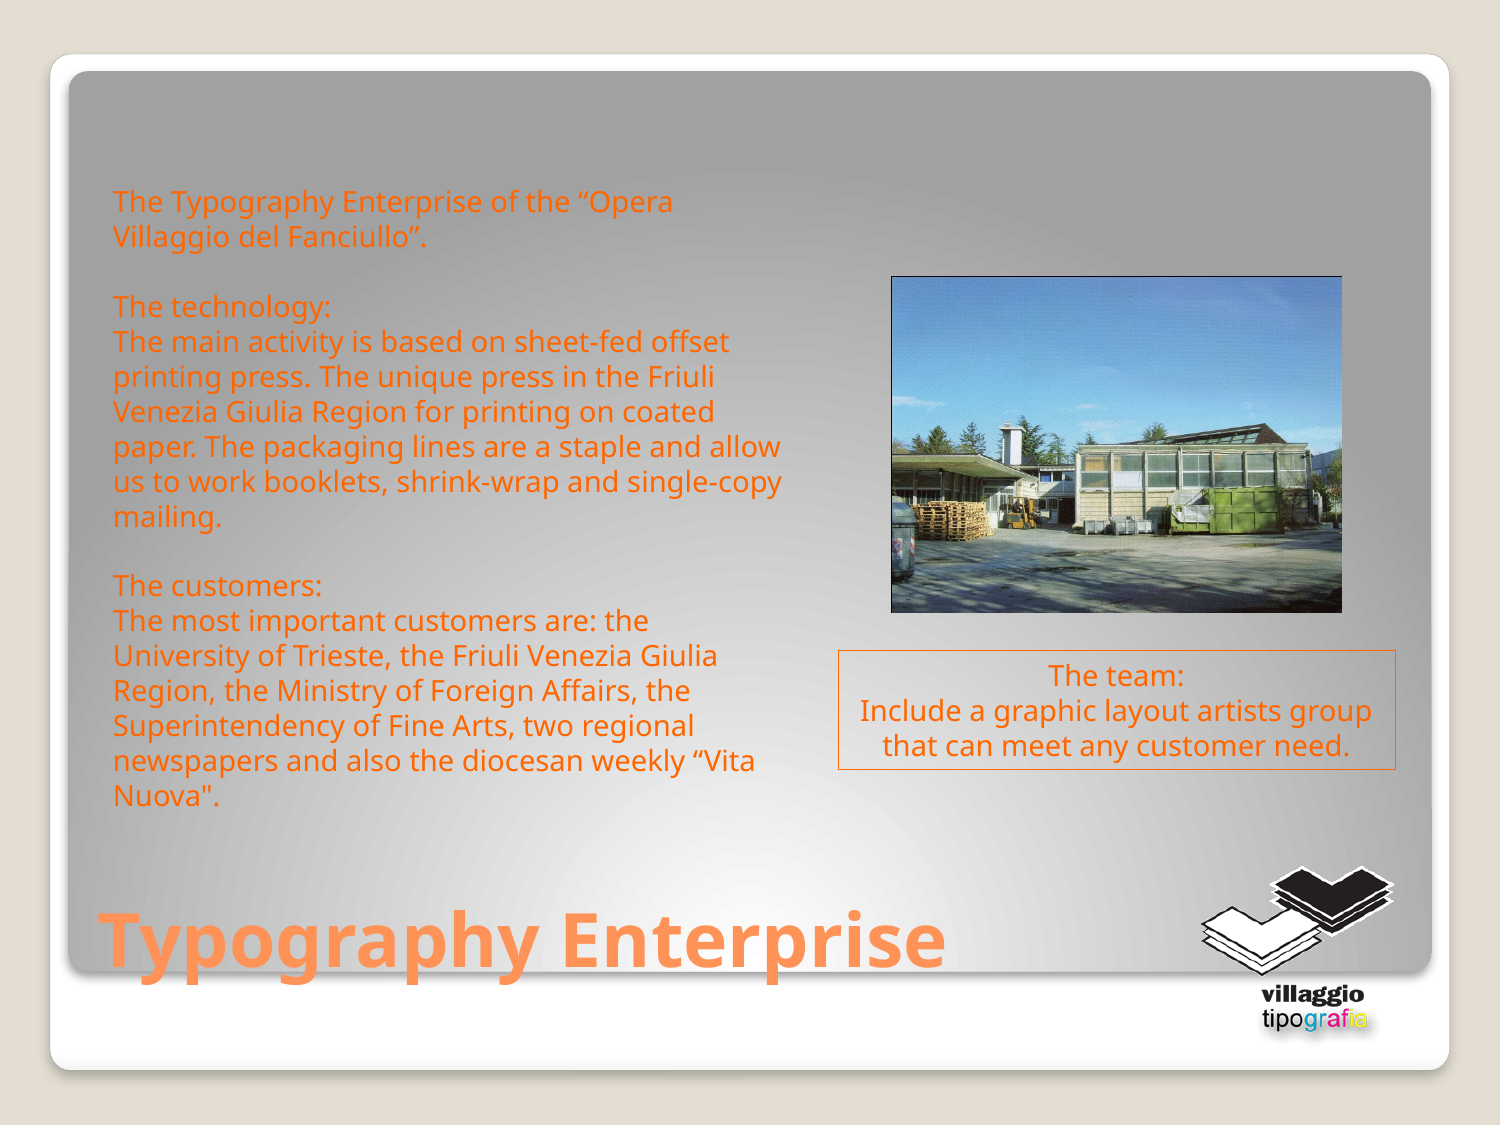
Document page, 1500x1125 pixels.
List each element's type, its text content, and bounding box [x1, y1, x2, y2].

picture [1195, 862, 1396, 1051]
title Typography Enterprise [82, 817, 1425, 990]
picture [890, 276, 1343, 613]
text_box The Typography Enterprise of the “Opera Villaggio del Fanciullo”. The technology: The main activity is based on sheet-fed offset printing press. The unique press in the Friuli Venezia Giulia Region for printing on coated paper. The packaging lines are a staple and allow us to work booklets, shrink-wrap and single-copy mailing. The customers: The most important customers are: the University of Trieste, the Friuli Venezia Giulia Region, the Ministry of Foreign Affairs, the Superintendency of Fine Arts, two regional newspapers and also the diocesan weekly “Vita Nuova". [98, 175, 799, 855]
text_box The team: Include a graphic layout artists group that can meet any customer need. [837, 649, 1395, 770]
